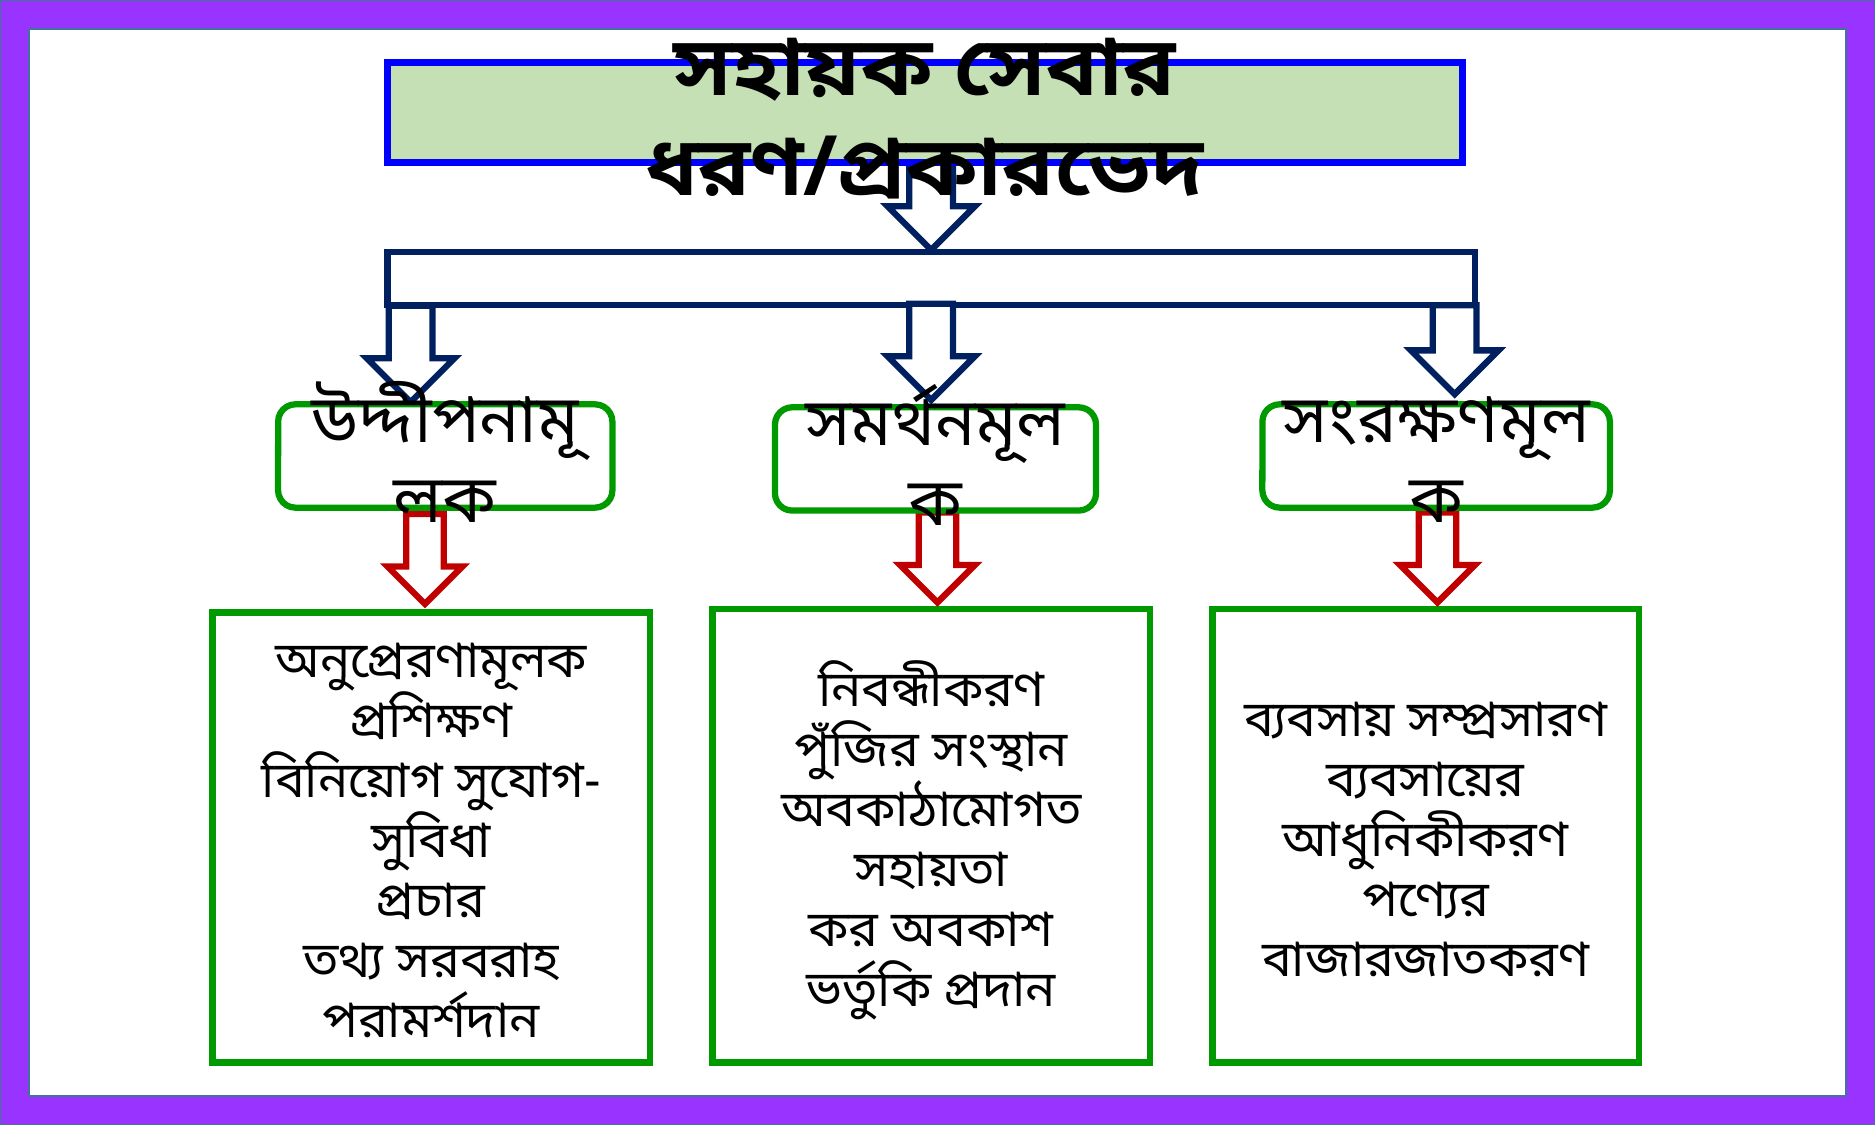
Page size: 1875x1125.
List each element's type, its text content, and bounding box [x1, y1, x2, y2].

text_box সহায়ক সেবার ধরণ/প্রকারভেদ [386, 61, 1463, 137]
text_box নিবন্ধীকরণ পুঁজির সংস্থান অবকাঠামোগত সহায়তা কর অবকাশ ভর্তুকি প্রদান [711, 608, 1151, 1063]
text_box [278, 404, 613, 604]
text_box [366, 137, 1499, 403]
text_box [774, 407, 1097, 603]
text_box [1262, 404, 1610, 603]
text_box ব্যবসায় সম্প্রসারণ ব্যবসায়ের আধুনিকীকরণ পণ্যের বাজারজাতকরণ [1211, 608, 1640, 1063]
text_box অনুপ্রেরণামূলক প্রশিক্ষণ বিনিয়োগ সুযোগ-সুবিধা প্রচার তথ্য সরবরাহ পরামর্শদান [211, 611, 651, 1063]
